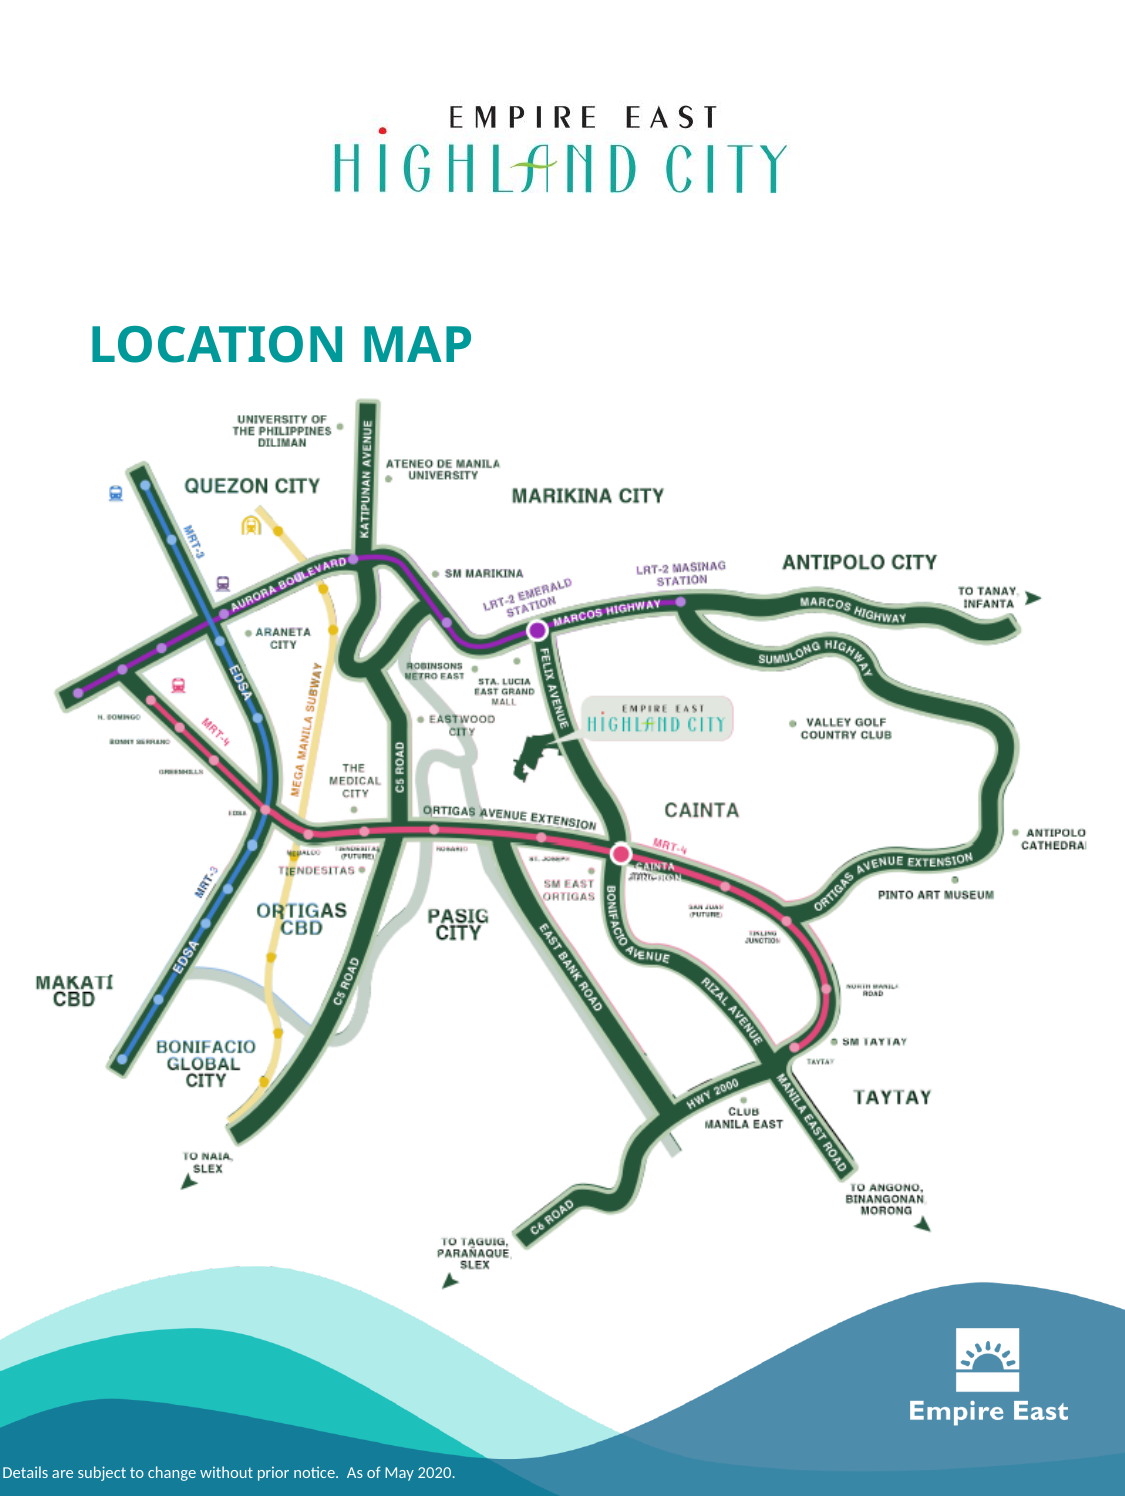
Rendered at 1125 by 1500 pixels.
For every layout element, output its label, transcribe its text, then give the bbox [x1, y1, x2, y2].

picture [232, 36, 893, 263]
title LOCATION MAP [0, 240, 760, 378]
picture [0, 379, 1125, 1496]
